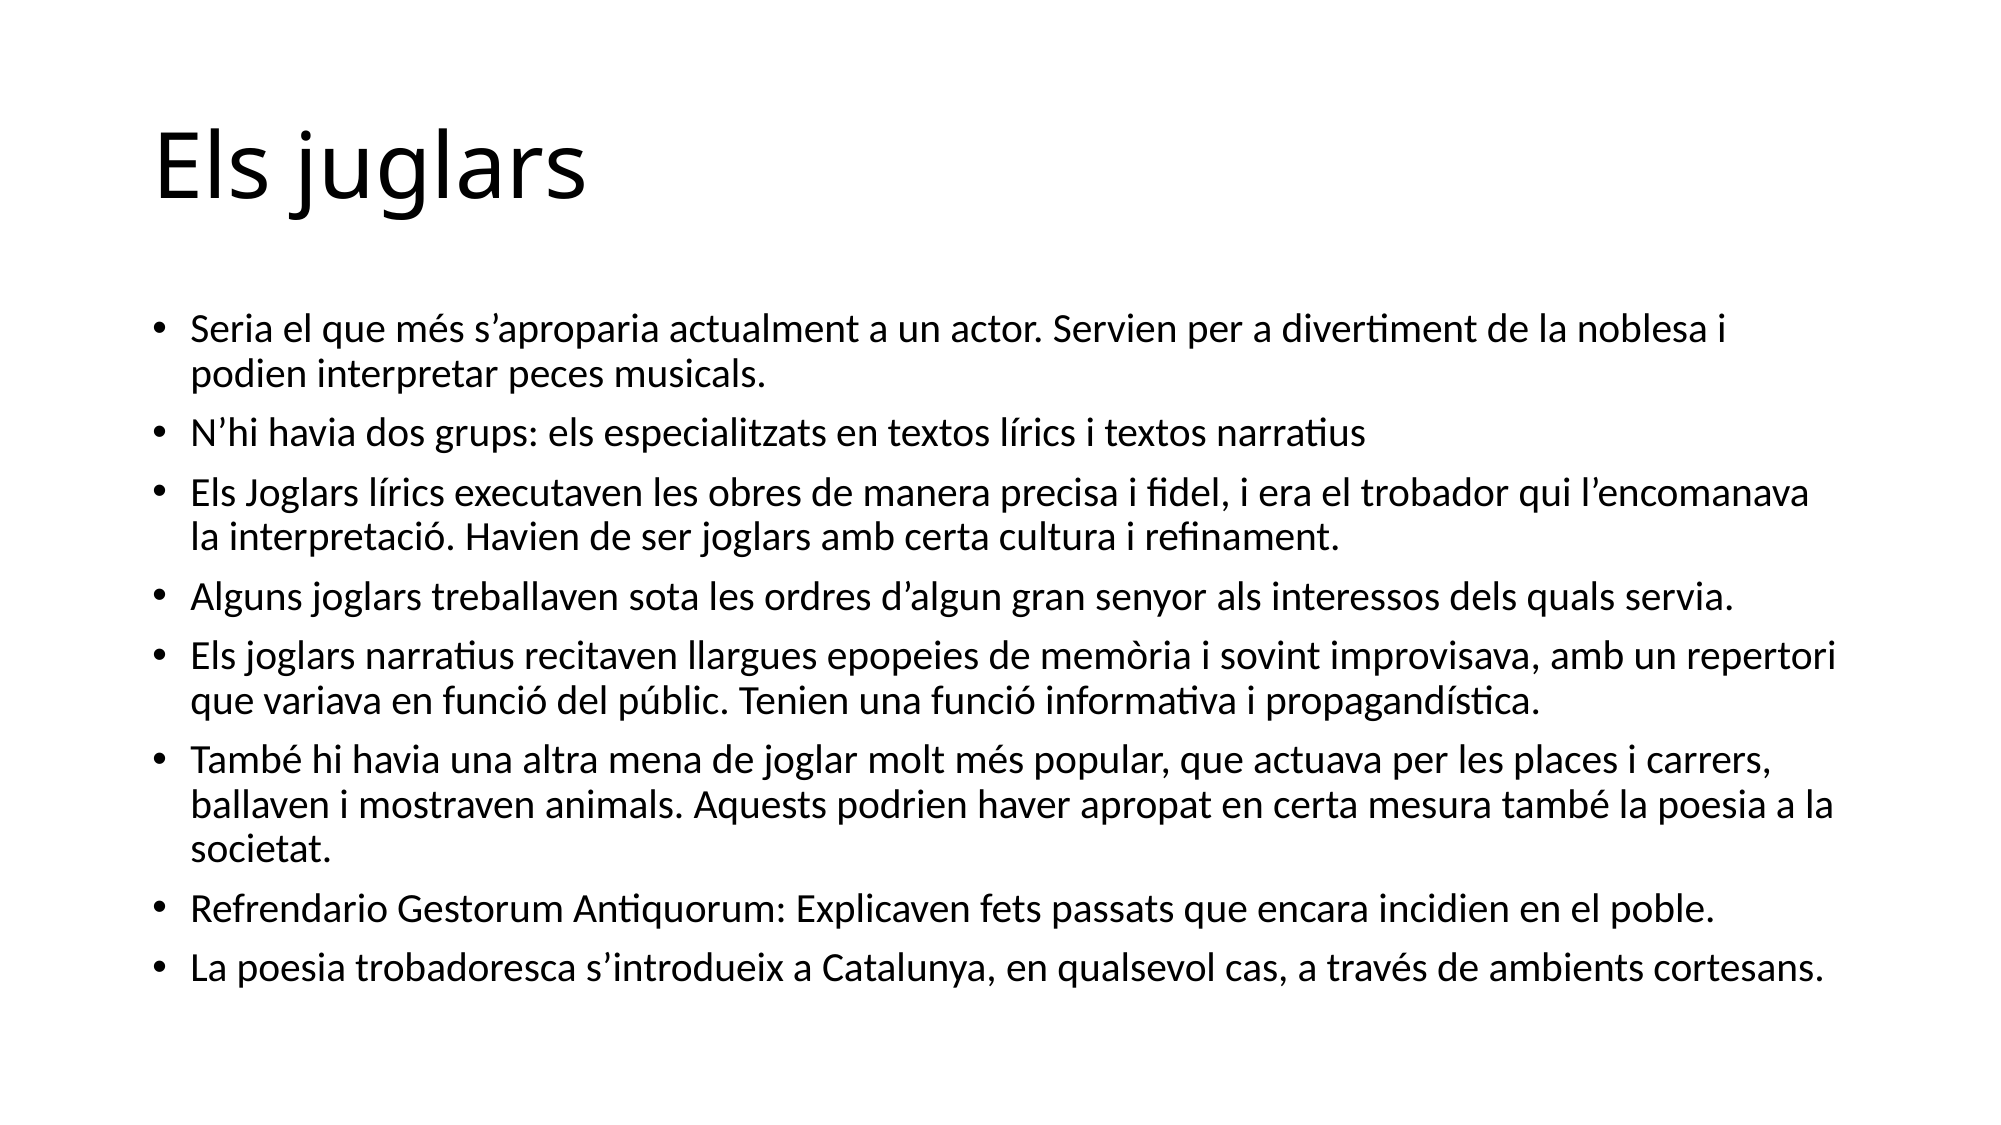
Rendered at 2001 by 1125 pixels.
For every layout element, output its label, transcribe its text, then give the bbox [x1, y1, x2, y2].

title Els juglars [137, 59, 1863, 278]
list Seria el que més s’aproparia actualment a un actor. Servien per a divertiment de la noblesa i podien interpretar peces musicals. N’hi havia dos grups: els especialitzats en textos lírics i textos narratius Els Joglars lírics executaven les obres de manera precisa i fidel, i era el trobador qui l’encomanava la interpretació. Havien de ser joglars amb certa cultura i refinament. Alguns joglars treballaven sota les ordres d’algun gran senyor als interessos dels quals servia. Els joglars narratius recitaven llargues epopeies de memòria i sovint improvisava, amb un repertori que variava en funció del públic. Tenien una funció informativa i propagandística. També hi havia una altra mena de joglar molt més popular, que actuava per les places i carrers, ballaven i mostraven animals. Aquests podrien haver apropat en certa mesura també la poesia a la societat. Refrendario Gestorum Antiquorum: Explicaven fets passats que encara incidien en el poble. La poesia trobadoresca s’introdueix a Catalunya, en qualsevol cas, a través de ambients cortesans. [137, 299, 1863, 1014]
